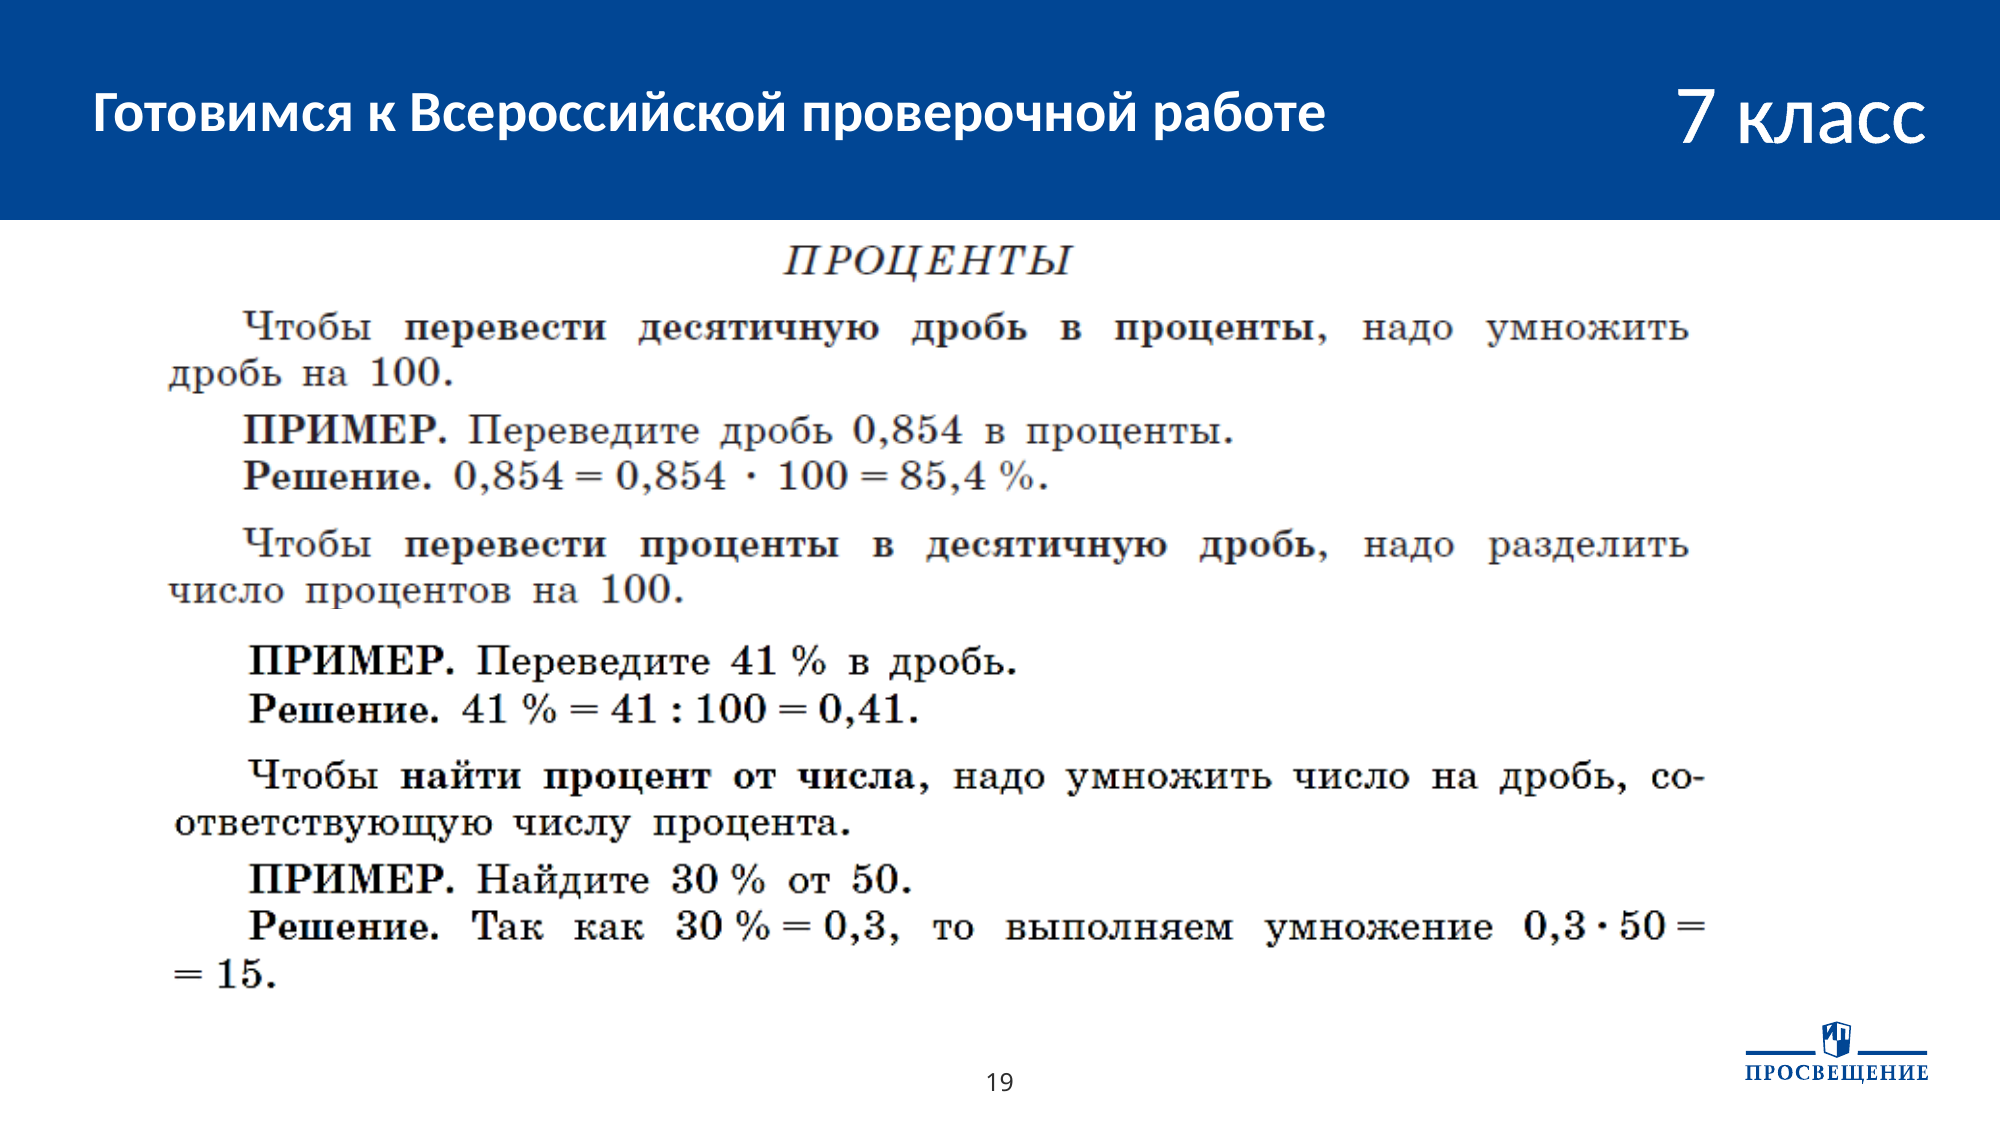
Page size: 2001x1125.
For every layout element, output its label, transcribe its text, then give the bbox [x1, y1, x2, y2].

picture [125, 223, 1736, 1000]
text_box [0, 0, 2000, 222]
text_box 7 класс [1659, 51, 1942, 167]
title Готовимся к Всероссийской проверочной работе [78, 19, 1945, 197]
